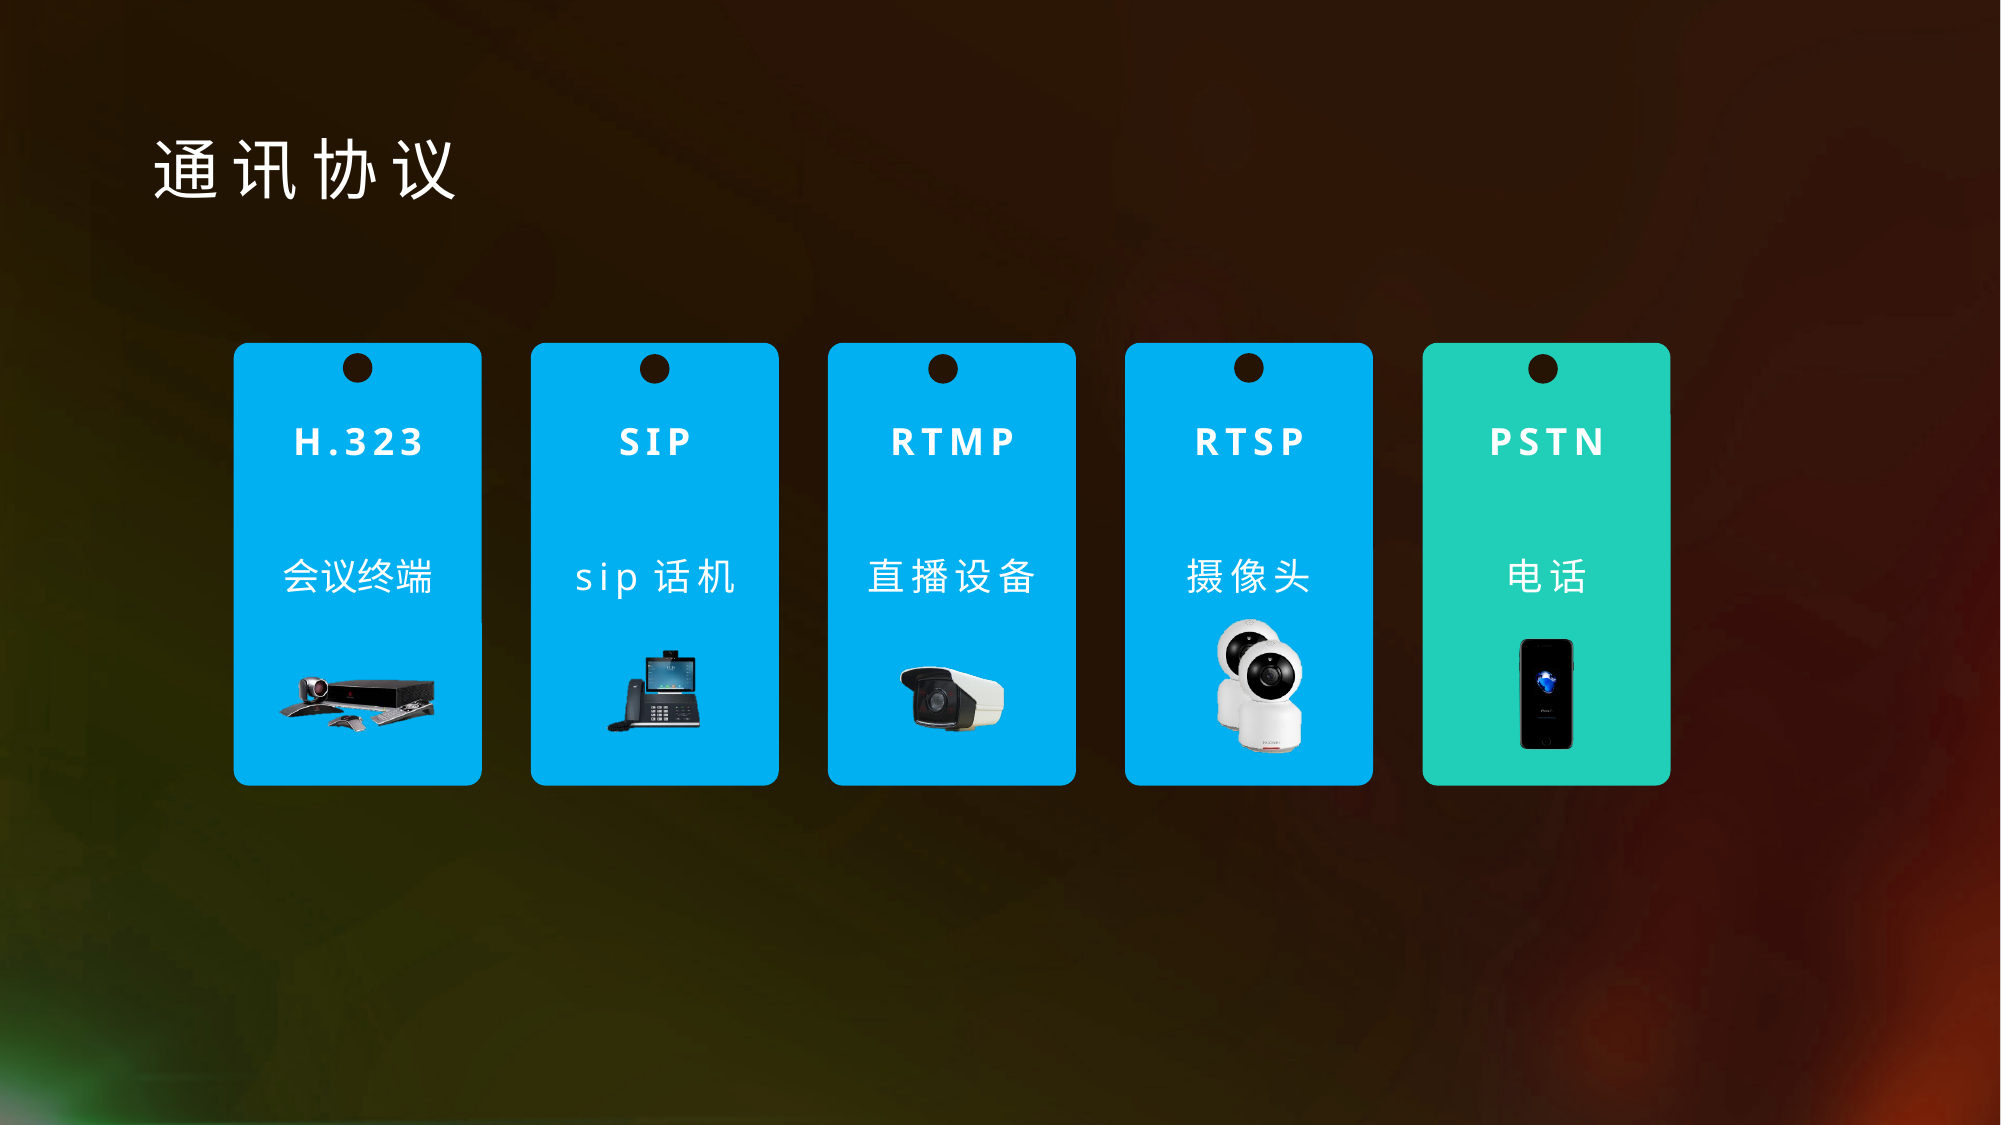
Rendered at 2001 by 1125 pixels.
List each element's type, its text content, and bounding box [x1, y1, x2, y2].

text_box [601, 648, 708, 734]
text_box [1124, 342, 1374, 786]
title 通讯协议 [137, 59, 1863, 278]
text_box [827, 342, 1076, 786]
picture [0, 0, 2001, 1125]
text_box [1527, 353, 1559, 385]
text_box PSTN 电话 [1421, 341, 1672, 787]
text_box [233, 342, 482, 786]
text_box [530, 342, 779, 786]
